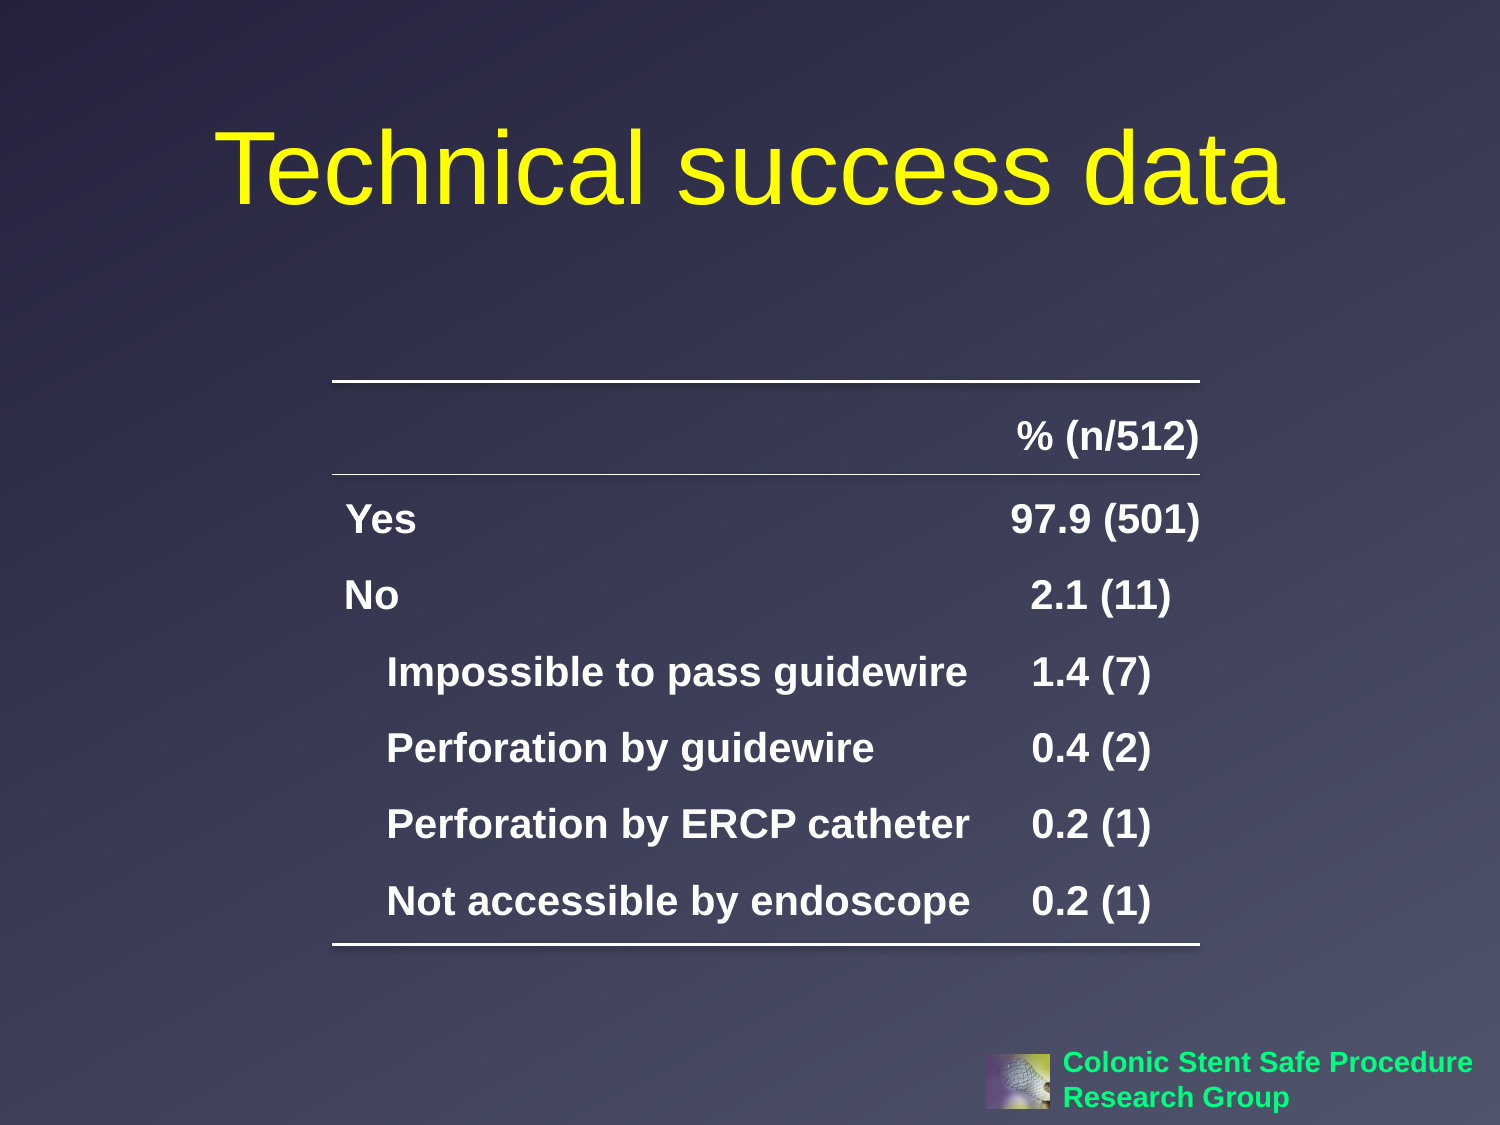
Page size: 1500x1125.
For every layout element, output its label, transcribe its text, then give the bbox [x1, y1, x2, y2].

text_box Perforation by guidewire [371, 713, 891, 779]
text_box 0.2 (1) [1016, 789, 1167, 855]
text_box Yes [330, 484, 433, 550]
text_box 0.4 (2) [1016, 713, 1167, 779]
text_box % (n/512) [1001, 401, 1215, 467]
text_box 1.4 (7) [1016, 637, 1167, 702]
text_box 2.1 (11) [1015, 560, 1187, 626]
title Technical success data [75, 93, 1425, 281]
text_box 0.2 (1) [1016, 866, 1167, 931]
text_box 97.9 (501) [995, 484, 1216, 550]
text_box No [329, 560, 415, 626]
text_box Impossible to pass guidewire [371, 637, 984, 702]
text_box Not accessible by endoscope [371, 866, 986, 931]
picture [986, 1054, 1050, 1109]
text_box Perforation by ERCP catheter [371, 789, 986, 855]
